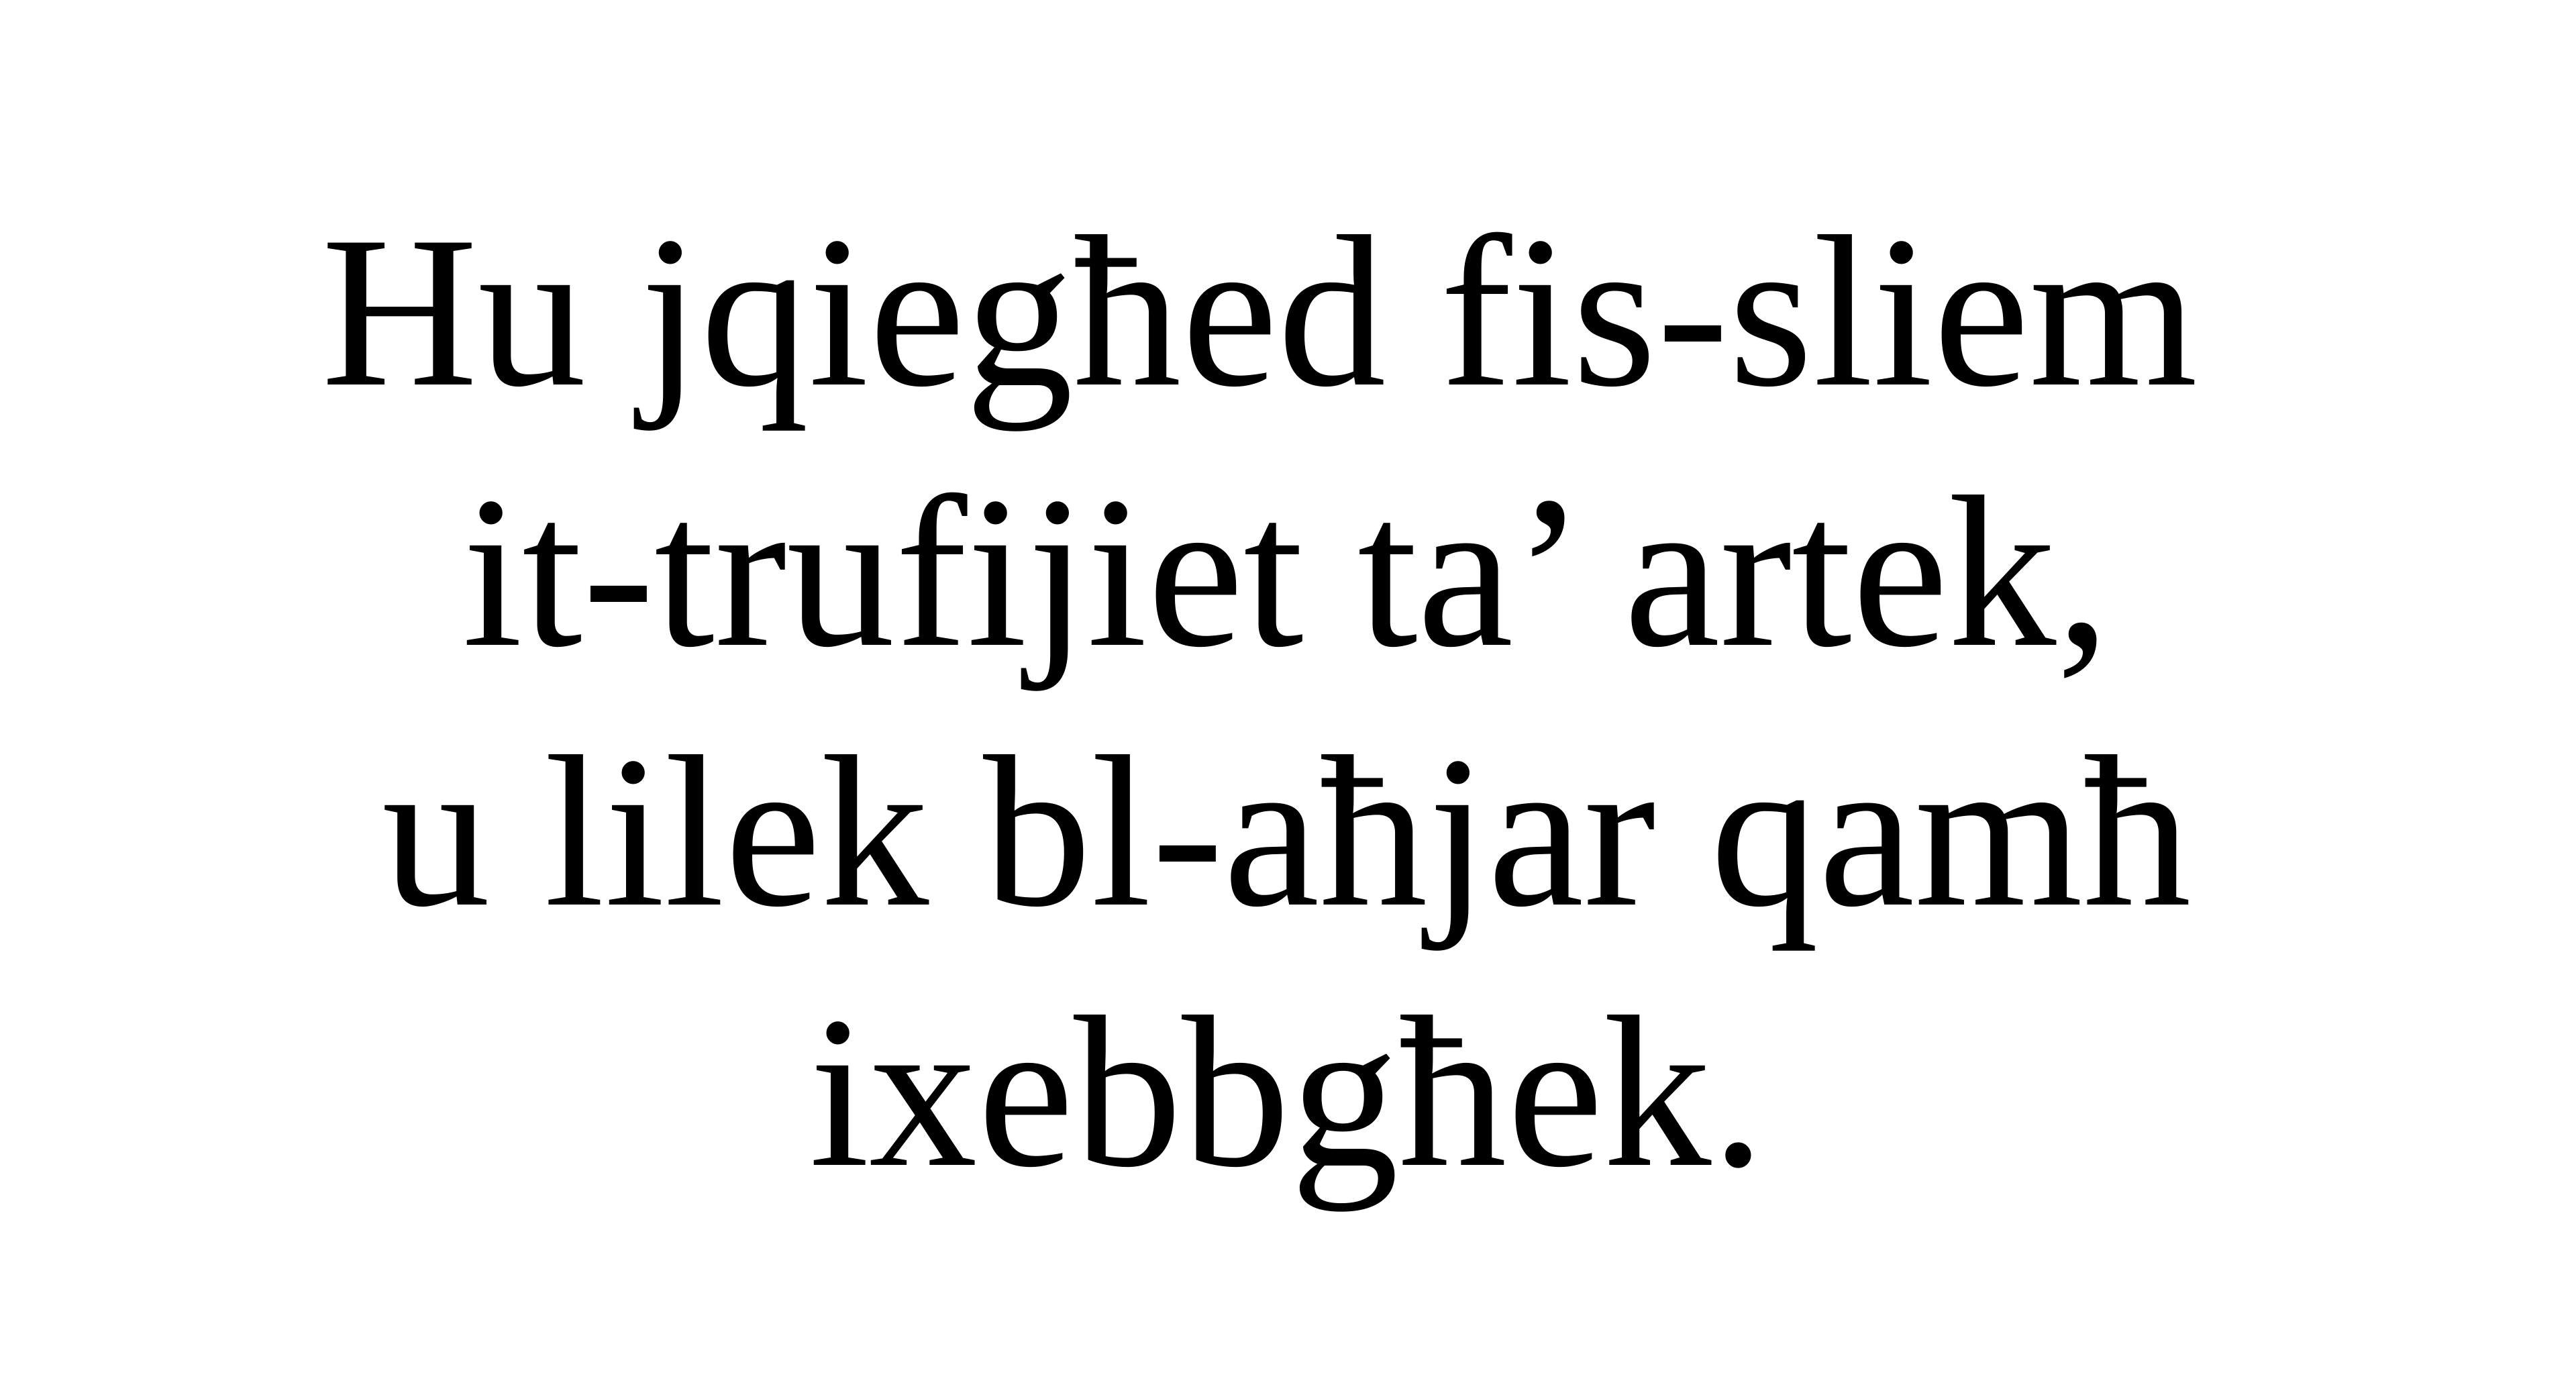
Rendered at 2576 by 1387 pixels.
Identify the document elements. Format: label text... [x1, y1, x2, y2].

text_box Hu jqiegħed fis-sliem it-trufijiet ta’ artek, u lilek bl-aħjar qamħ ixebbgħek. [41, 168, 2534, 1209]
